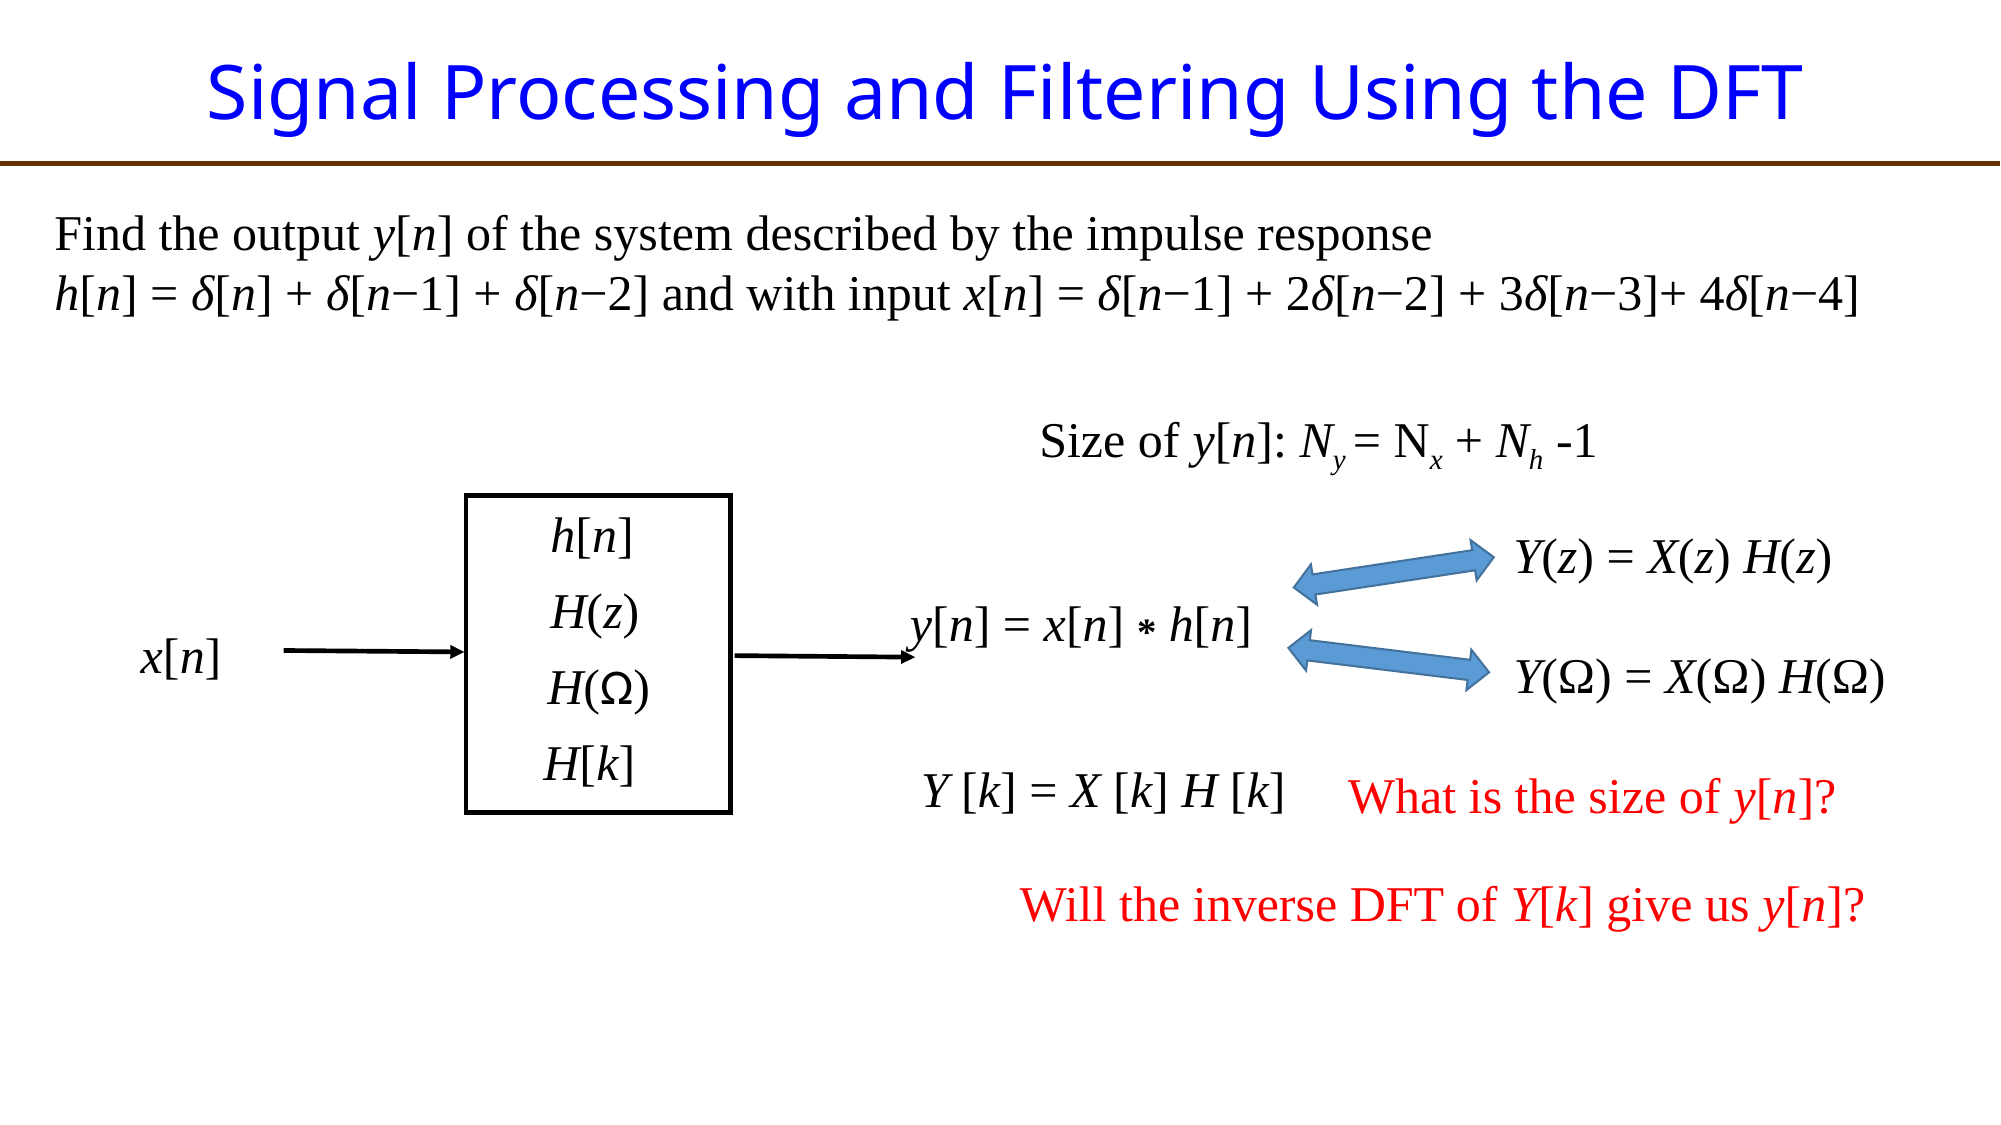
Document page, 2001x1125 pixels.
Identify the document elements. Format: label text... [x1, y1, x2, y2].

text_box [1292, 537, 1496, 607]
text_box Size of y[n]: Ny = Nx + Nh -1 [904, 399, 1733, 483]
text_box Y(z) = X(z) H(z) [1498, 515, 1860, 591]
text_box H(Ω) [532, 646, 678, 722]
text_box x[n] [125, 615, 249, 691]
text_box H(z) [535, 571, 667, 646]
text_box [1286, 627, 1491, 693]
text_box Y(Ω) = X(Ω) H(Ω) [1498, 636, 1914, 711]
text_box What is the size of y[n]? [1322, 756, 1862, 831]
text_box Find the output y[n] of the system described by the impulse response h[n] = δ[n] + δ[n−1] + δ[n−2] and with input x[n] = δ[n−1] + 2δ[n−2] + 3δ[n−3]+ 4δ[n−4] [39, 193, 1970, 328]
title Signal Processing and Filtering Using the DFT [52, 20, 1958, 161]
title Signal Processing and Filtering Using the DFT [52, 166, 1958, 170]
text_box h[n] [535, 495, 662, 571]
text_box y[n] = x[n] * h[n] [894, 567, 1280, 663]
text_box [465, 494, 732, 813]
text_box Y [k] = X [k] H [k] [906, 749, 1314, 825]
text_box H[k] [528, 722, 663, 798]
text_box Will the inverse DFT of Y[k] give us y[n]? [941, 864, 1944, 939]
